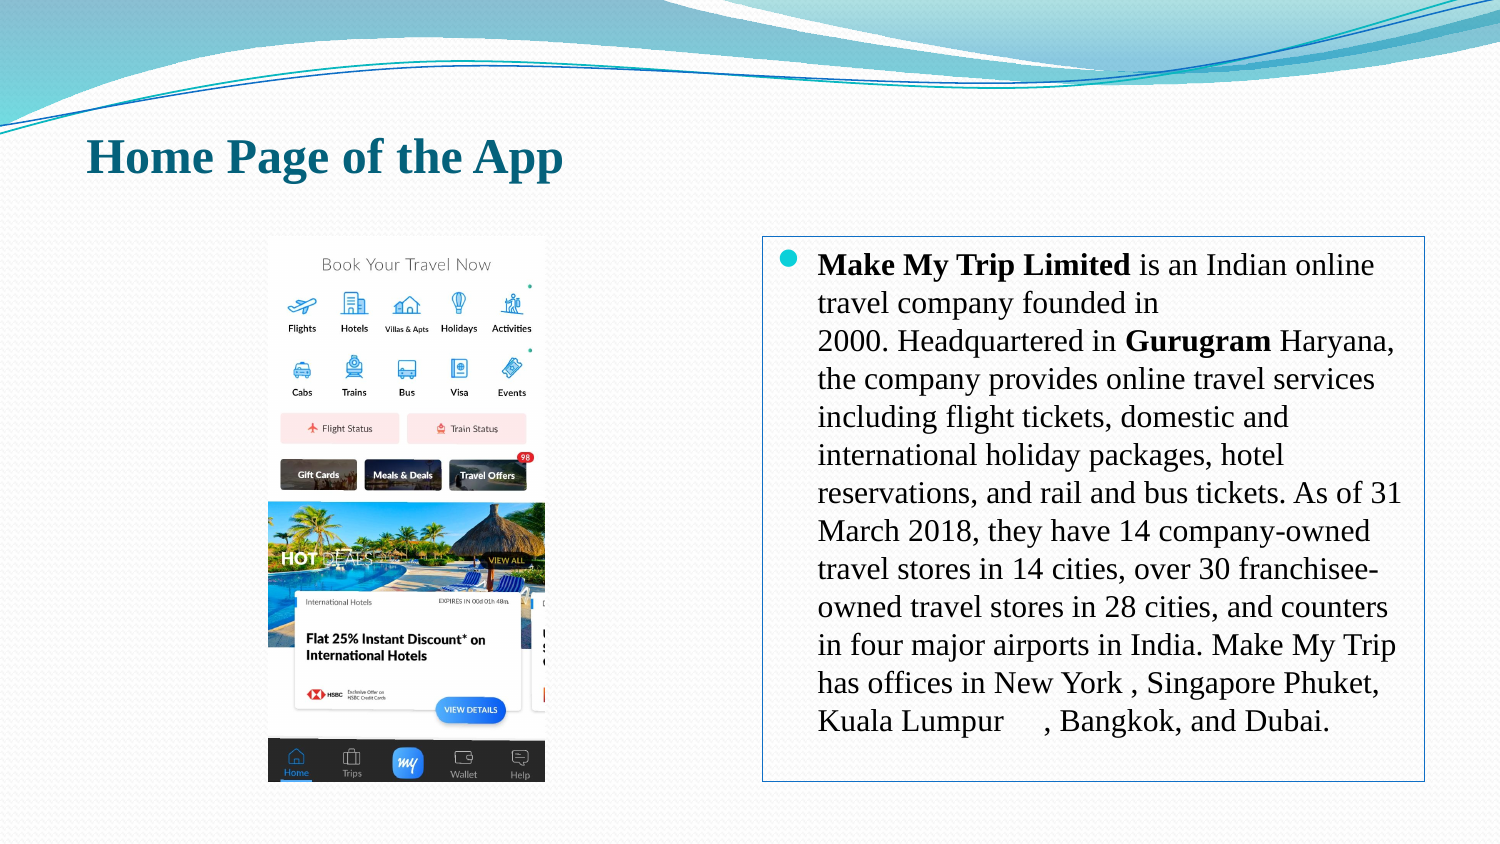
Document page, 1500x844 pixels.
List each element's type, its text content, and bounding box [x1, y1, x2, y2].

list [268, 235, 545, 782]
title Home Page of the App [75, 86, 1425, 228]
list Make My Trip Limited is an Indian online travel company founded in 2000. Headquartered in Gurugram Haryana, the company provides online travel services including flight tickets, domestic and international holiday packages, hotel reservations, and rail and bus tickets. As of 31 March 2018, they have 14 company-owned travel stores in 14 cities, over 30 franchisee-owned travel stores in 28 cities, and counters in four major airports in India. Make My Trip has offices in New York , Singapore Phuket, Kuala Lumpur , Bangkok, and Dubai. [762, 236, 1425, 782]
